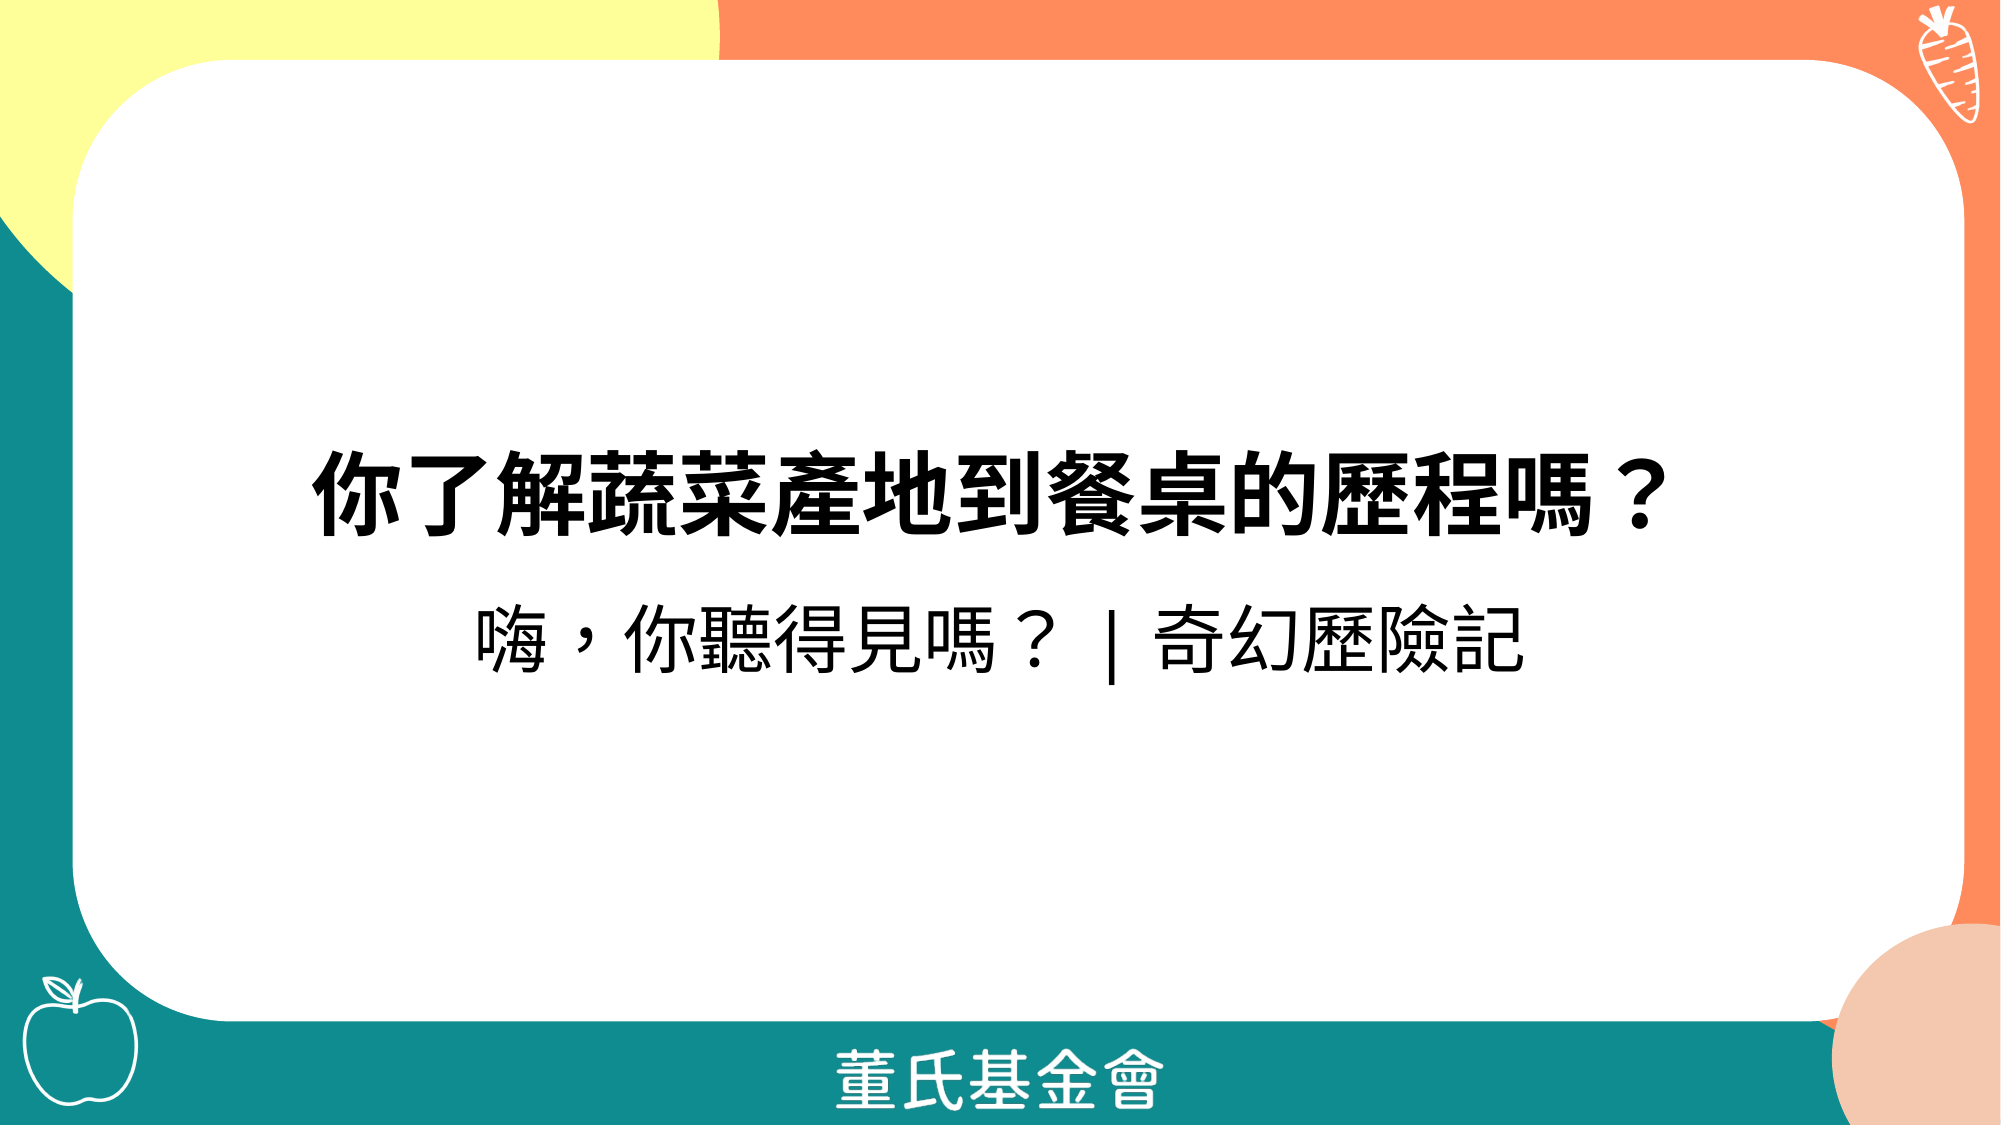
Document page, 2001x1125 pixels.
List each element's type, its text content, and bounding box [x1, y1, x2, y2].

picture [14, 966, 146, 1112]
picture [662, 1021, 1338, 1125]
title 你了解蔬菜產地到餐桌的歷程嗎？ 嗨，你聽得見嗎？|奇幻歷險記 [137, 317, 1863, 748]
picture [1906, 0, 1998, 132]
